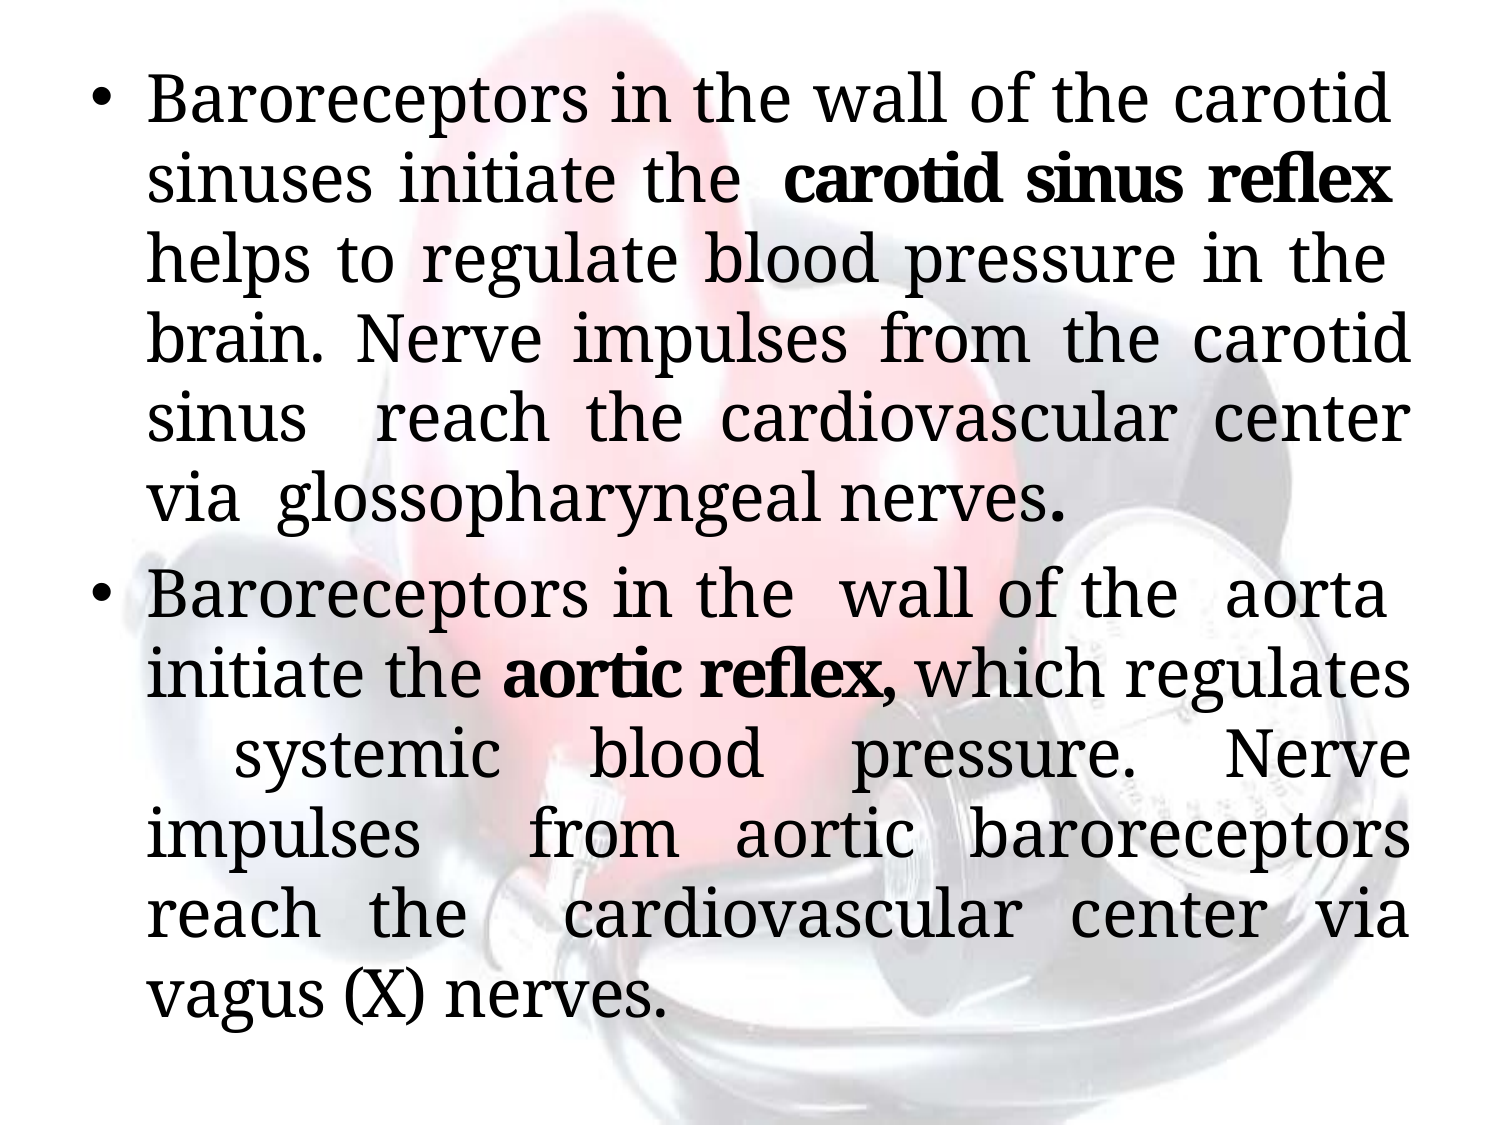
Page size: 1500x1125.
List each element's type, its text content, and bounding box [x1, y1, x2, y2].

picture [119, 0, 1414, 1125]
text_box Baroreceptors in the wall of the carotid sinuses initiate the carotid sinus reflex helps to regulate blood pressure in the brain. Nerve impulses from the carotid sinus reach the cardiovascular center via glossopharyngeal nerves. Baroreceptors in the wall of the aorta initiate the aortic reflex, which regulates systemic blood pressure. Nerve impulses from aortic baroreceptors reach the cardiovascular center via vagus (X) nerves. [87, 53, 1413, 1032]
